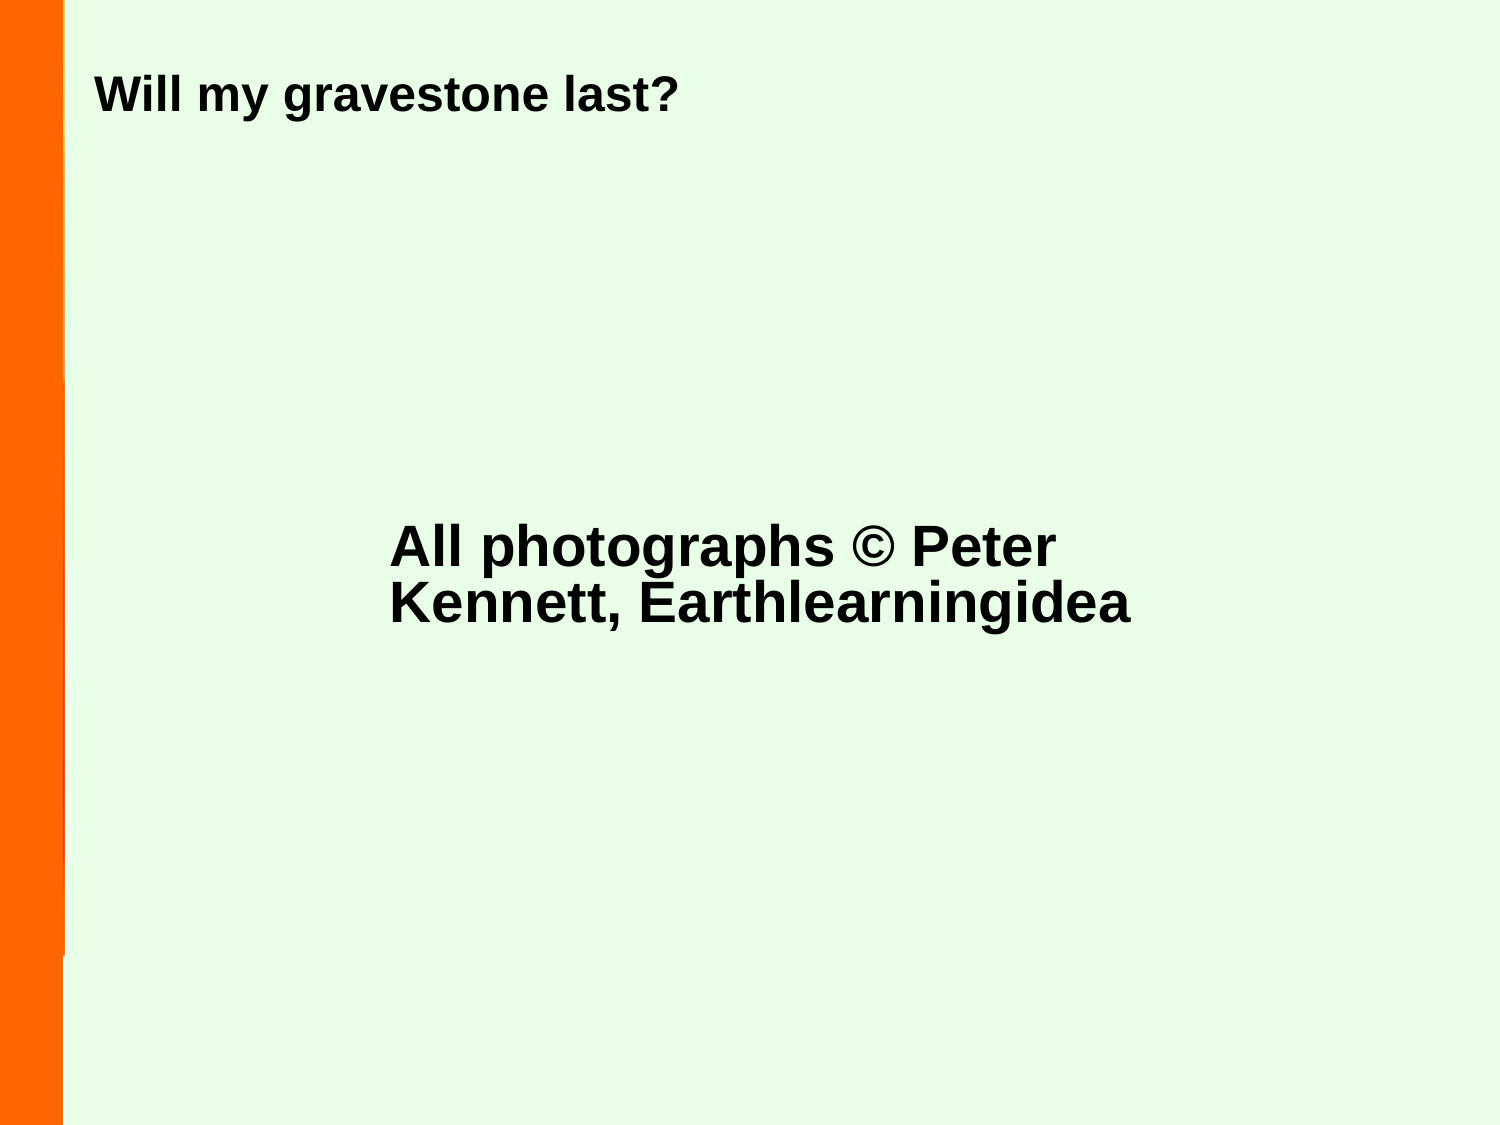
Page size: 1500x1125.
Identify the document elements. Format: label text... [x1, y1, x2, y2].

text_box Will my gravestone last? [79, 54, 696, 130]
text_box All photographs © Peter Kennett, Earthlearningidea [375, 514, 1282, 642]
